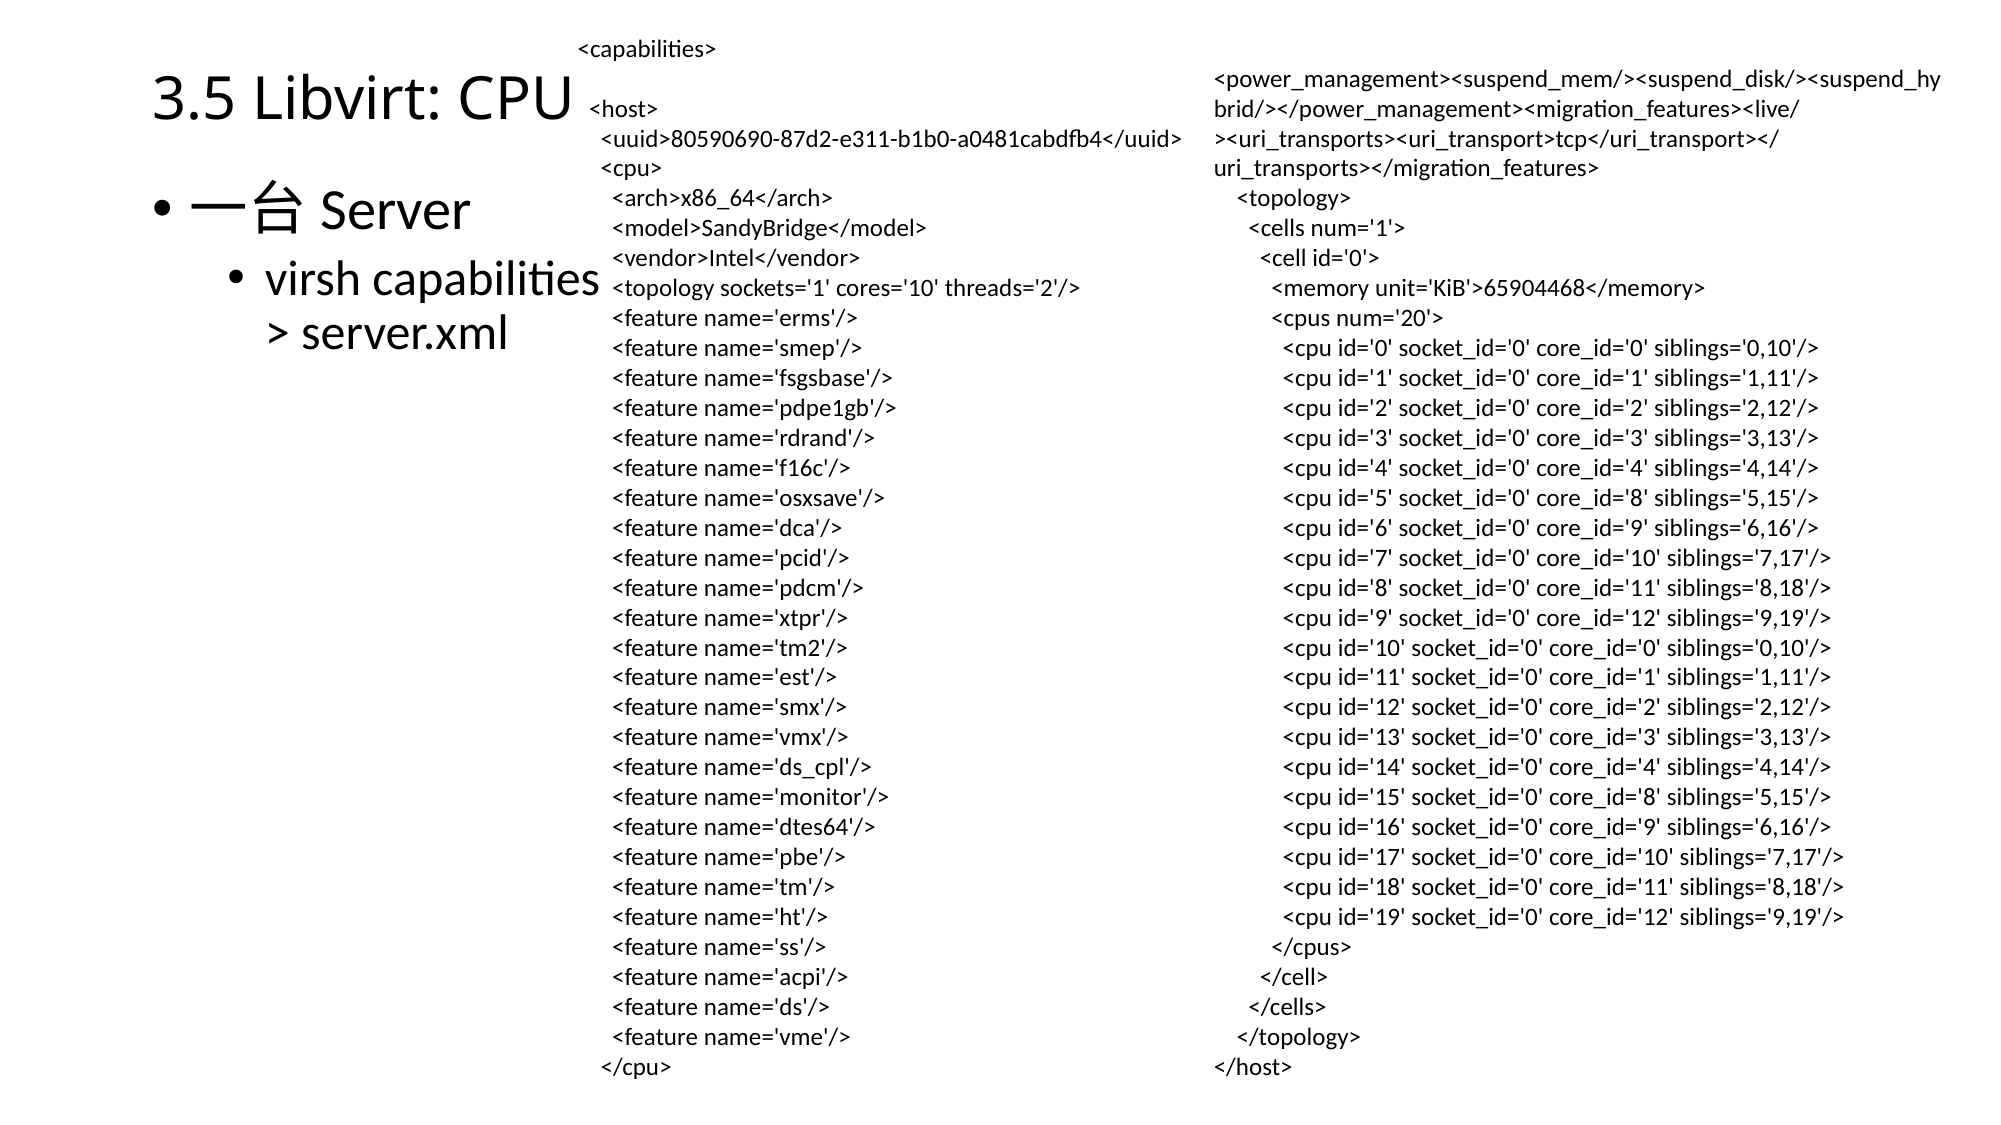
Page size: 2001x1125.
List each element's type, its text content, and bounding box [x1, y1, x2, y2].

text_box <capabilities> <host> <uuid>80590690-87d2-e311-b1b0-a0481cabdfb4</uuid> <cpu> <arch>x86_64</arch> <model>SandyBridge</model> <vendor>Intel</vendor> <topology sockets='1' cores='10' threads='2'/> <feature name='erms'/> <feature name='smep'/> <feature name='fsgsbase'/> <feature name='pdpe1gb'/> <feature name='rdrand'/> <feature name='f16c'/> <feature name='osxsave'/> <feature name='dca'/> <feature name='pcid'/> <feature name='pdcm'/> <feature name='xtpr'/> <feature name='tm2'/> <feature name='est'/> <feature name='smx'/> <feature name='vmx'/> <feature name='ds_cpl'/> <feature name='monitor'/> <feature name='dtes64'/> <feature name='pbe'/> <feature name='tm'/> <feature name='ht'/> <feature name='ss'/> <feature name='acpi'/> <feature name='ds'/> <feature name='vme'/> </cpu> [562, 24, 1198, 1088]
title 3.5 Libvirt: CPU [137, 59, 562, 140]
list 一台Server virsh capabilities > server.xml [137, 171, 562, 1014]
text_box <power_management><suspend_mem/><suspend_disk/><suspend_hybrid/></power_management><migration_features><live/><uri_transports><uri_transport>tcp</uri_transport></uri_transports></migration_features> <topology> <cells num='1'> <cell id='0'> <memory unit='KiB'>65904468</memory> <cpus num='20'> <cpu id='0' socket_id='0' core_id='0' siblings='0,10'/> <cpu id='1' socket_id='0' core_id='1' siblings='1,11'/> <cpu id='2' socket_id='0' core_id='2' siblings='2,12'/> <cpu id='3' socket_id='0' core_id='3' siblings='3,13'/> <cpu id='4' socket_id='0' core_id='4' siblings='4,14'/> <cpu id='5' socket_id='0' core_id='8' siblings='5,15'/> <cpu id='6' socket_id='0' core_id='9' siblings='6,16'/> <cpu id='7' socket_id='0' core_id='10' siblings='7,17'/> <cpu id='8' socket_id='0' core_id='11' siblings='8,18'/> <cpu id='9' socket_id='0' core_id='12' siblings='9,19'/> <cpu id='10' socket_id='0' core_id='0' siblings='0,10'/> <cpu id='11' socket_id='0' core_id='1' siblings='1,11'/> <cpu id='12' socket_id='0' core_id='2' siblings='2,12'/> <cpu id='13' socket_id='0' core_id='3' siblings='3,13'/> <cpu id='14' socket_id='0' core_id='4' siblings='4,14'/> <cpu id='15' socket_id='0' core_id='8' siblings='5,15'/> <cpu id='16' socket_id='0' core_id='9' siblings='6,16'/> <cpu id='17' socket_id='0' core_id='10' siblings='7,17'/> <cpu id='18' socket_id='0' core_id='11' siblings='8,18'/> <cpu id='19' socket_id='0' core_id='12' siblings='9,19'/> </cpus> </cell> </cells> </topology> </host> [1198, 24, 1964, 1088]
